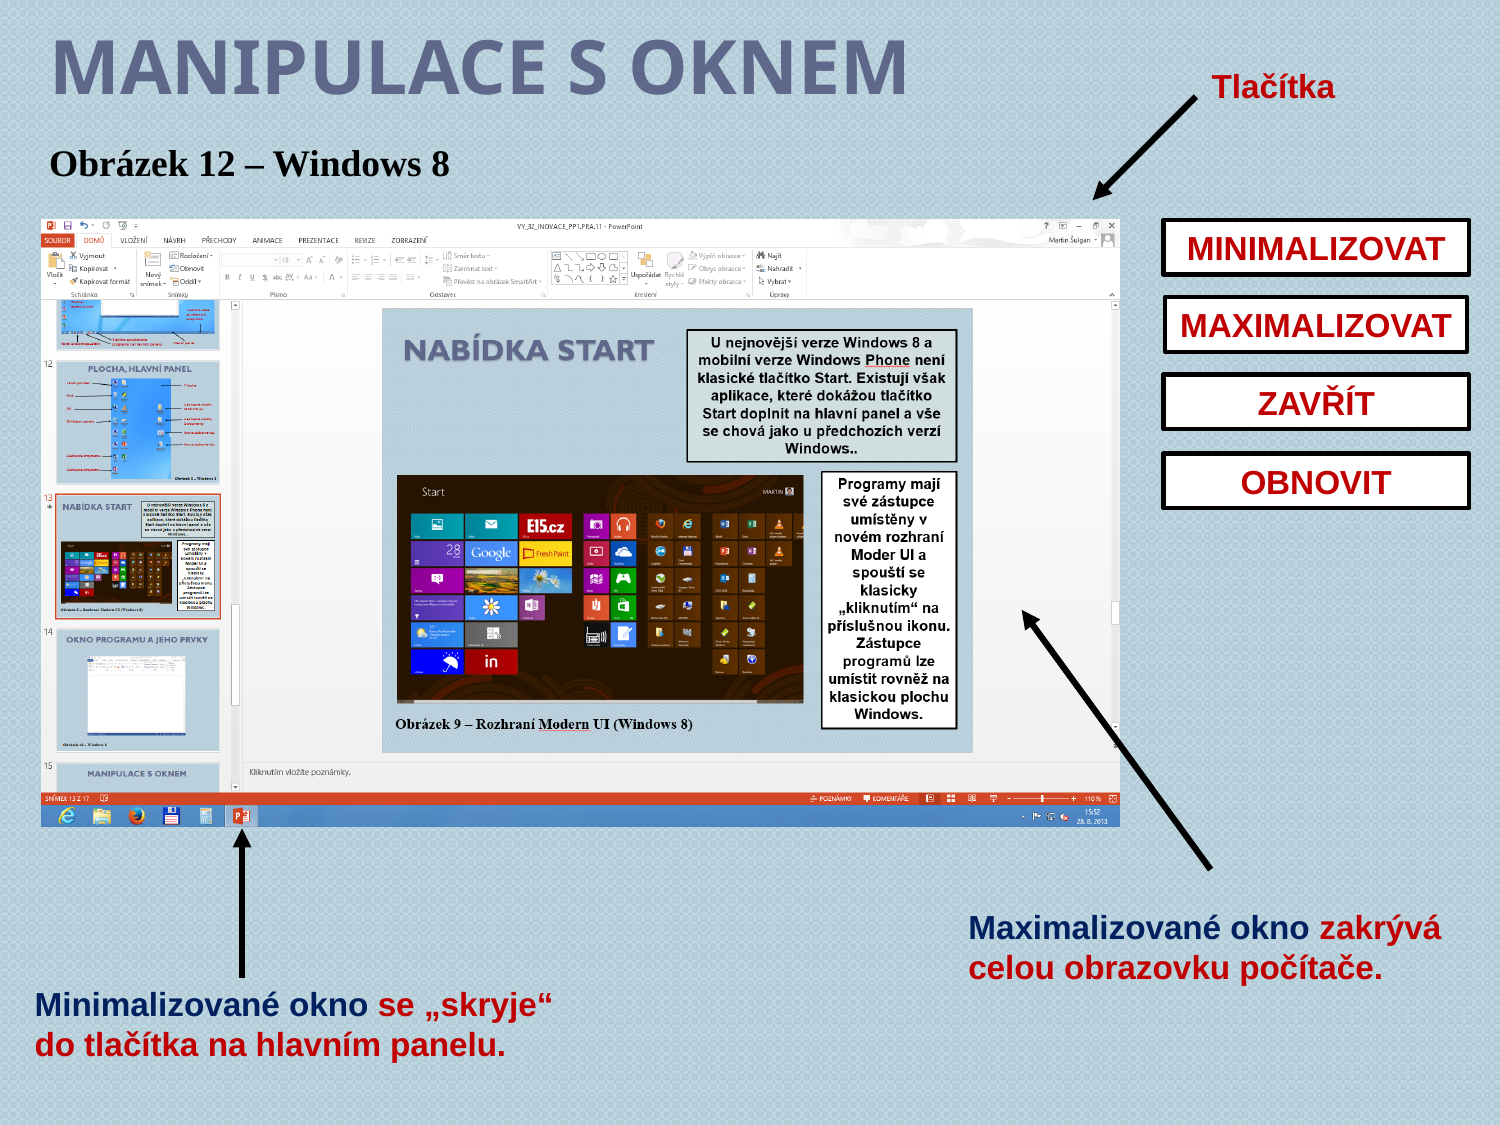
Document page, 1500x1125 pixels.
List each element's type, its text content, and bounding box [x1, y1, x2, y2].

text_box Minimalizované okno se „skryje“ do tlačítka na hlavním panelu. [19, 975, 579, 1071]
text_box ZAVŘÍT [1161, 372, 1471, 431]
text_box OBNOVIT [1161, 451, 1471, 510]
text_box Maximalizované okno zakrývá celou obrazovku počítače. [953, 898, 1466, 994]
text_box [1092, 96, 1197, 201]
text_box Manipulace s oknem [34, 15, 1405, 118]
text_box Obrázek 12 – Windows 8 [34, 131, 466, 192]
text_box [1021, 609, 1211, 870]
picture [41, 219, 1121, 827]
text_box MAXIMALIZOVAT [1163, 295, 1469, 354]
text_box Tlačítka [1196, 57, 1351, 113]
text_box MINIMALIZOVAT [1161, 218, 1471, 277]
